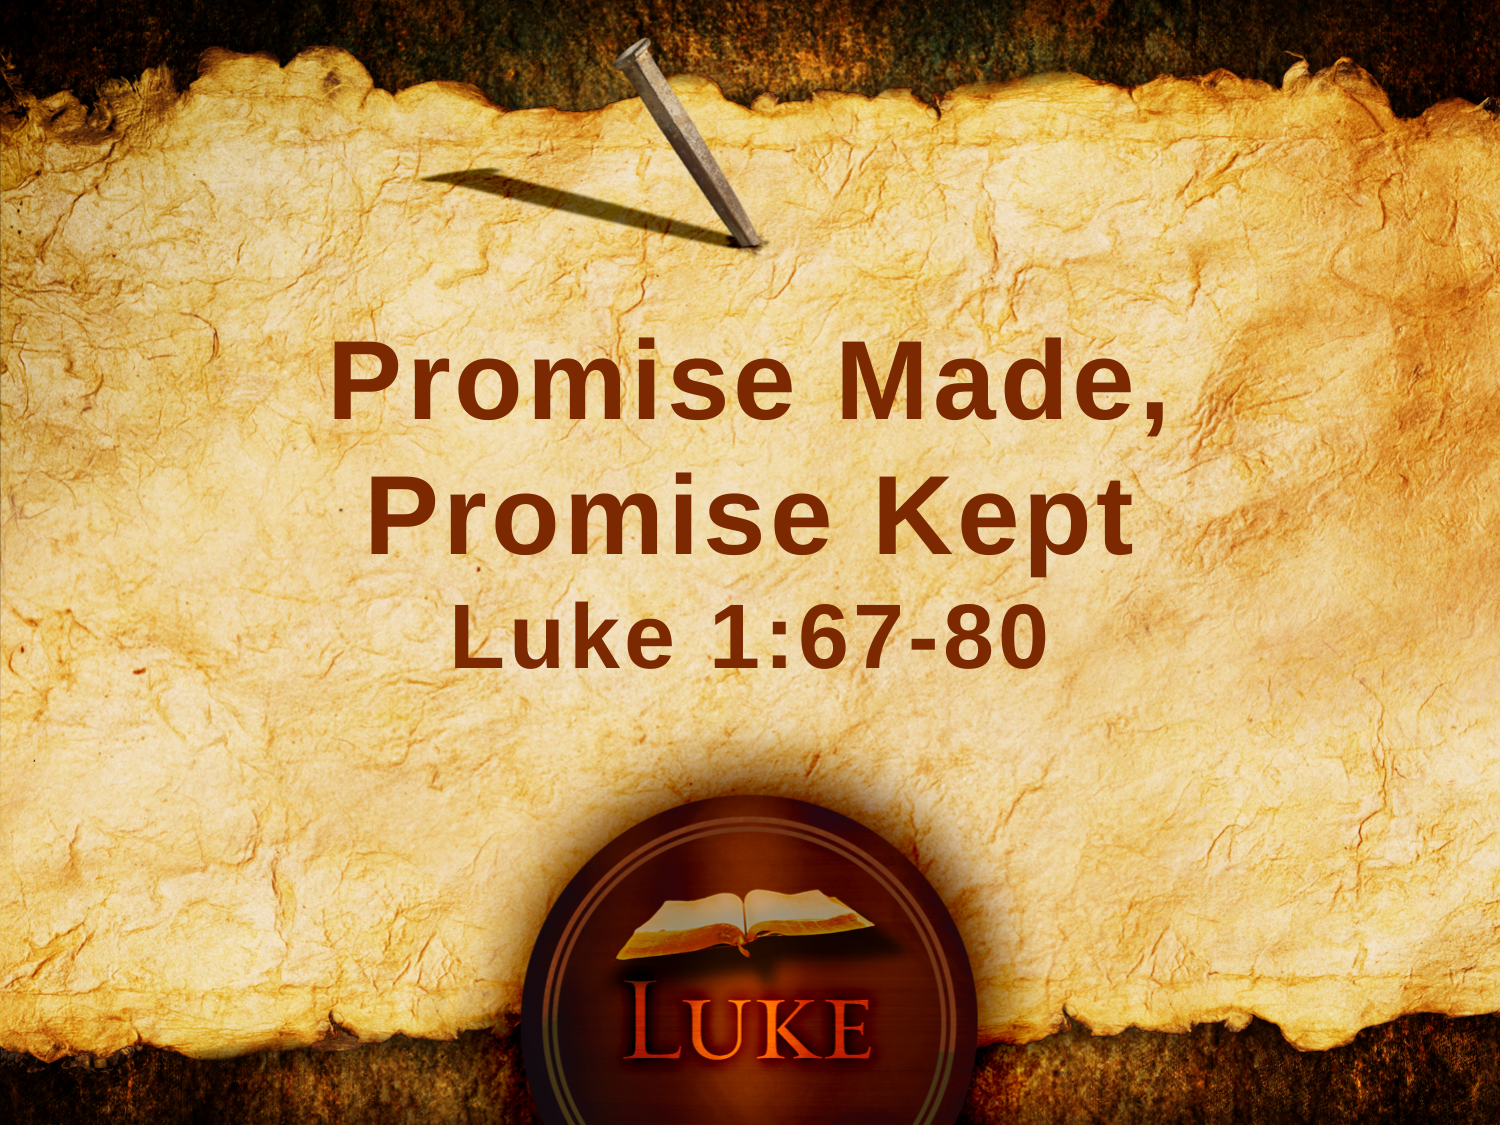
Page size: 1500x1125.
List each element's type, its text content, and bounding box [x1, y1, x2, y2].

text_box Promise Made, Promise Kept Luke 1:67-80 [0, 299, 1500, 695]
picture [0, 695, 1500, 1125]
picture [0, 0, 1500, 299]
